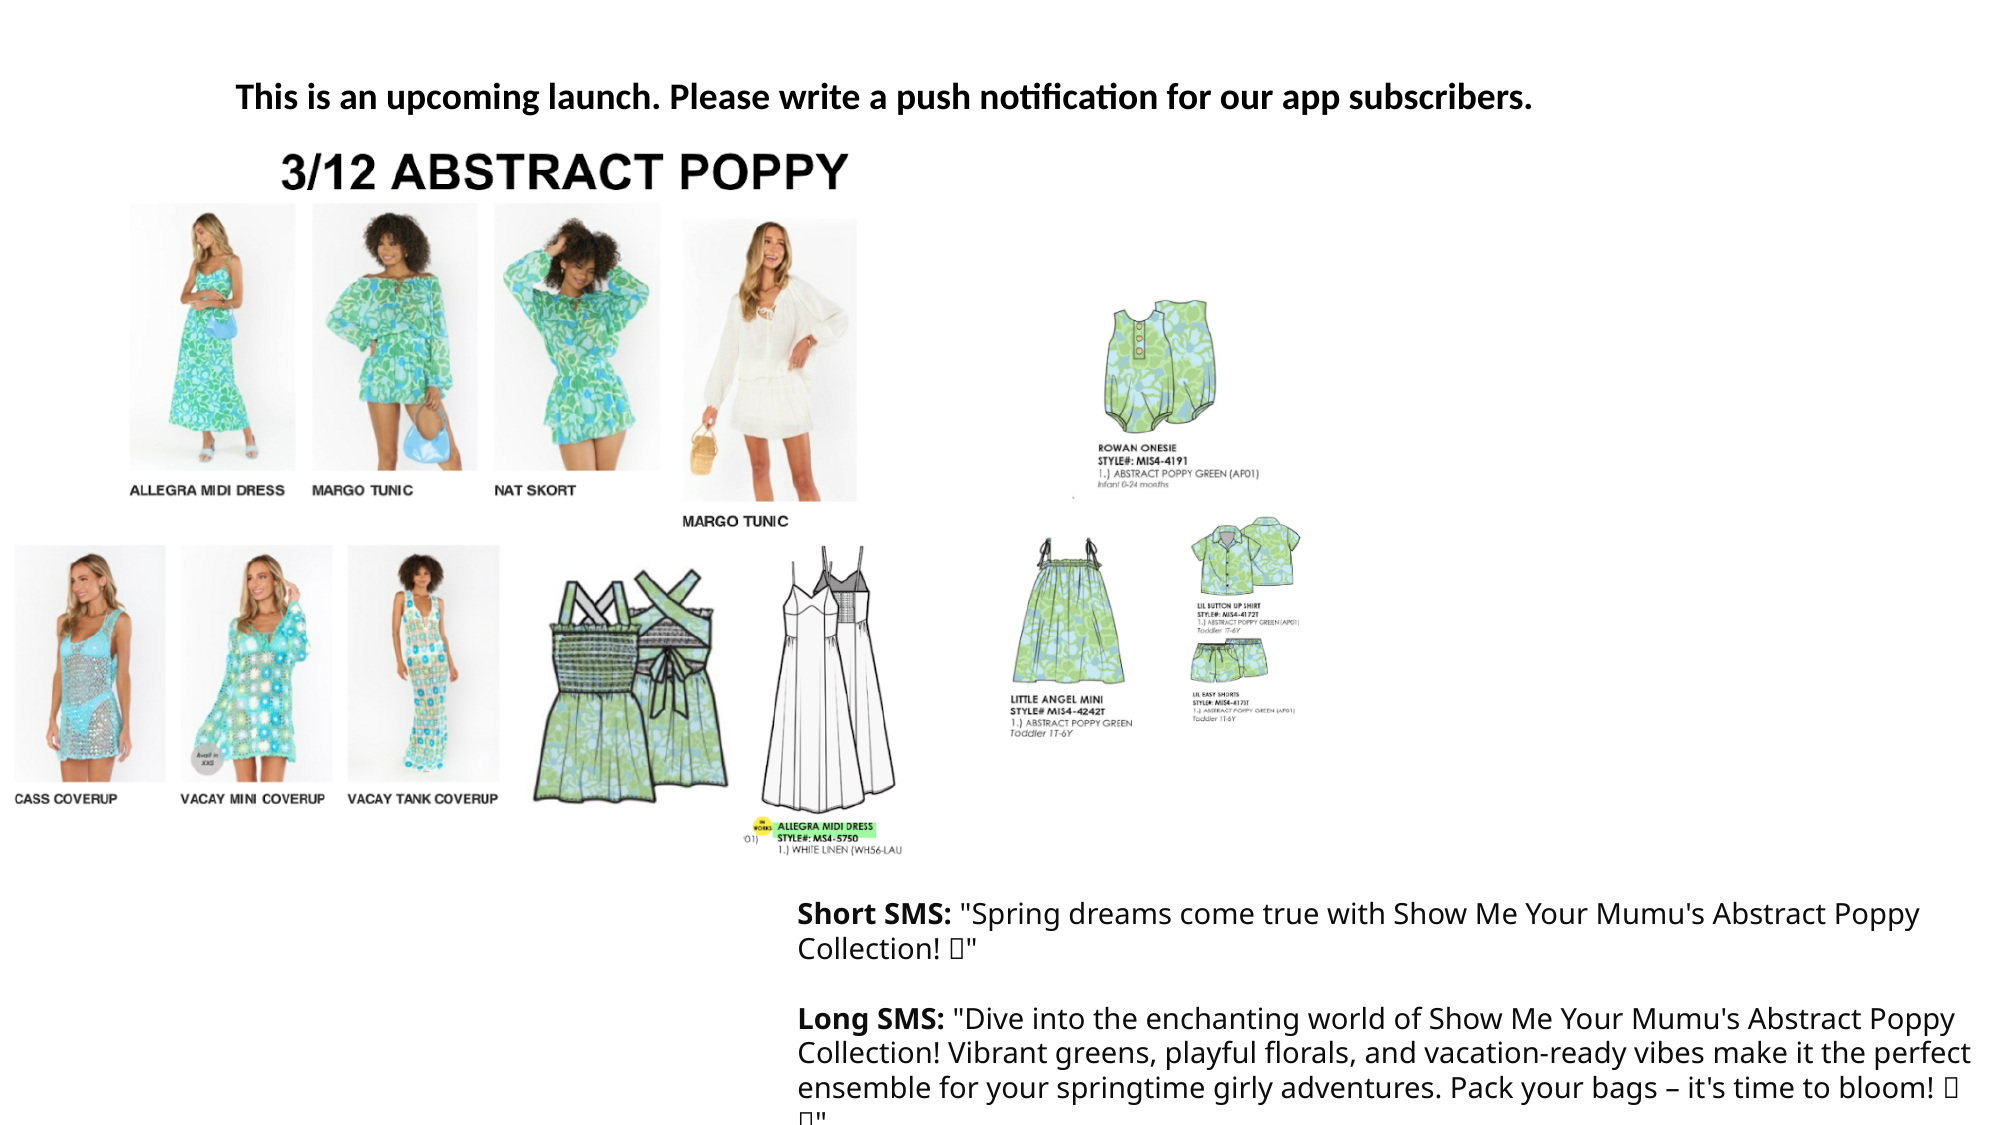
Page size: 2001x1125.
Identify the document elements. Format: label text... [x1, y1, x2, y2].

text_box Short SMS: "Spring dreams come true with Show Me Your Mumu's Abstract Poppy Collection! 🌸" Long SMS: "Dive into the enchanting world of Show Me Your Mumu's Abstract Poppy Collection! Vibrant greens, playful florals, and vacation-ready vibes make it the perfect ensemble for your springtime girly adventures. Pack your bags – it's time to bloom! 🌷🌿" [782, 887, 2000, 1125]
title This is an upcoming launch. Please write a push notification for our app subscribers. [220, 33, 1585, 162]
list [0, 146, 1330, 862]
